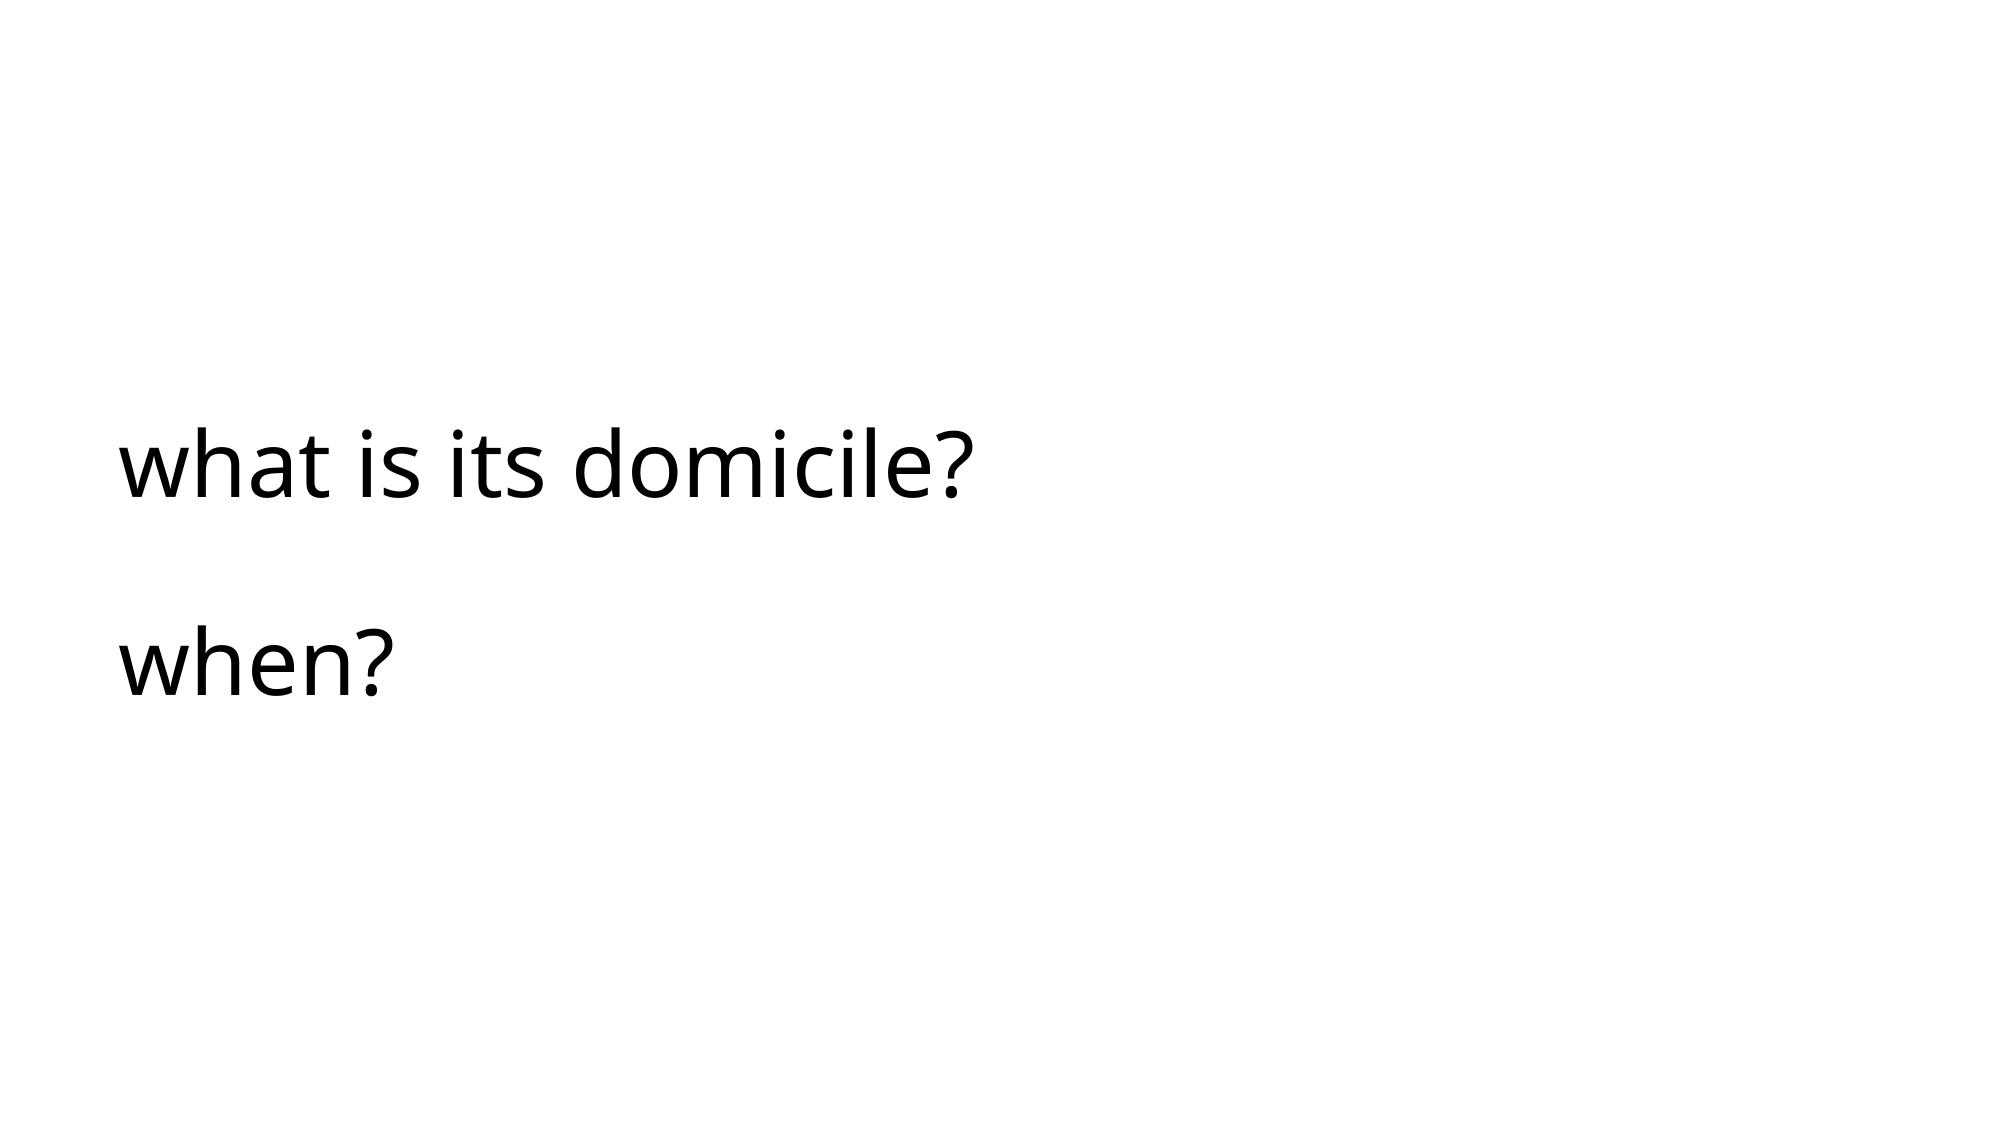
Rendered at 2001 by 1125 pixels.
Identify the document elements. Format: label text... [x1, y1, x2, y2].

title what is its domicile? when? [103, 59, 1863, 1074]
